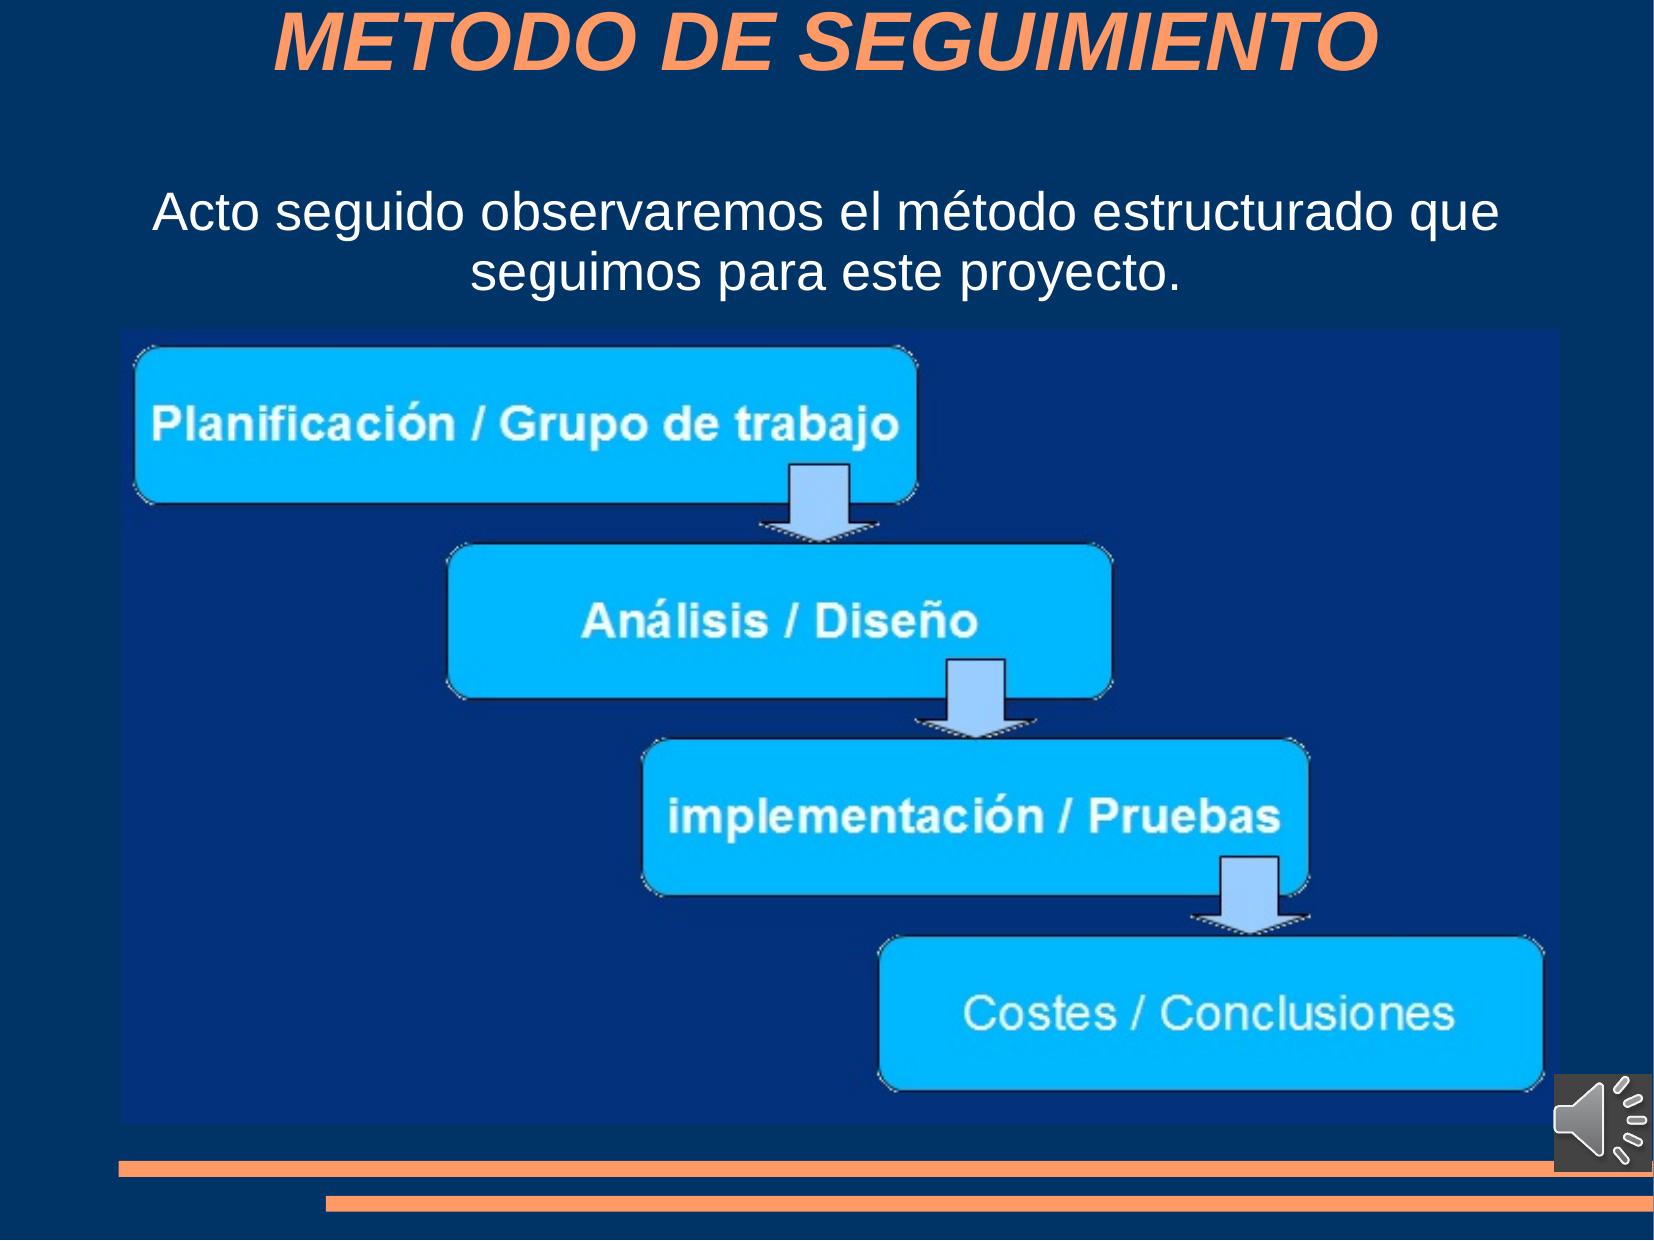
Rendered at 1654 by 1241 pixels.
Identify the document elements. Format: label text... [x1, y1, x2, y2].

title METODO DE SEGUIMIENTO Acto seguido observaremos el método estructurado que seguimos para este proyecto. [121, 0, 1533, 303]
picture [121, 329, 1654, 1174]
